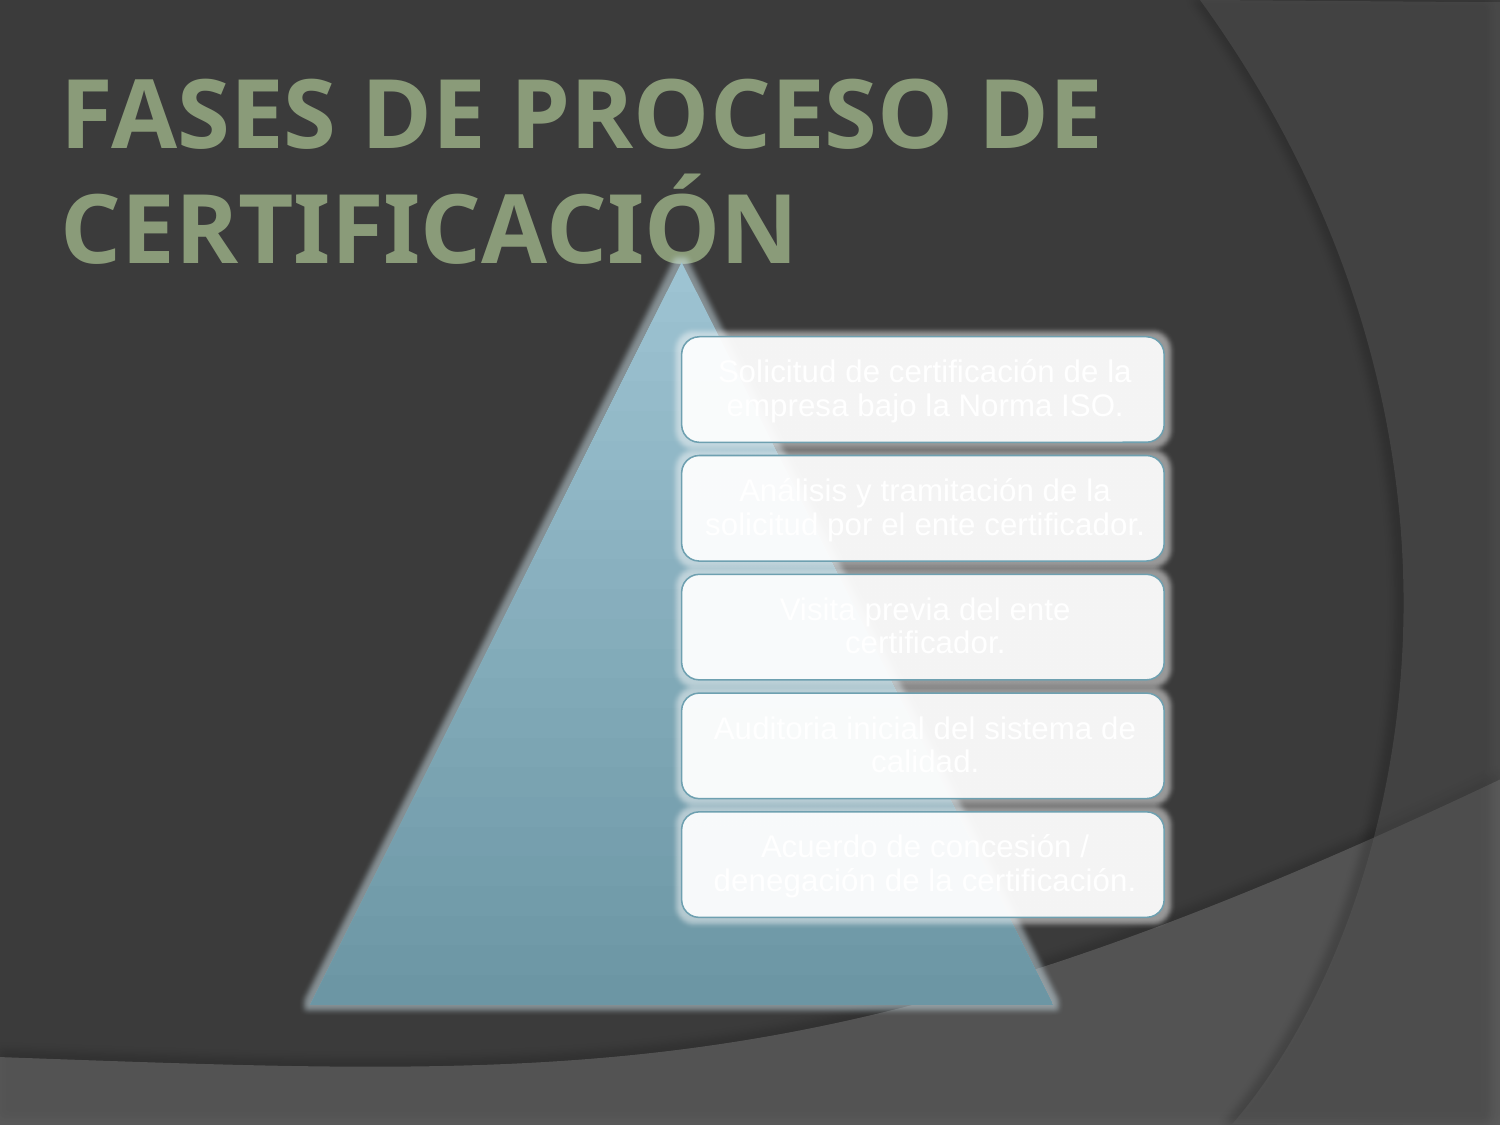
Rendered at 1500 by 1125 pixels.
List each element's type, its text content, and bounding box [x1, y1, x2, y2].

title FASES DE PROCESO DE CERTIFICACIÓN [53, 45, 1471, 291]
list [74, 262, 1400, 1006]
